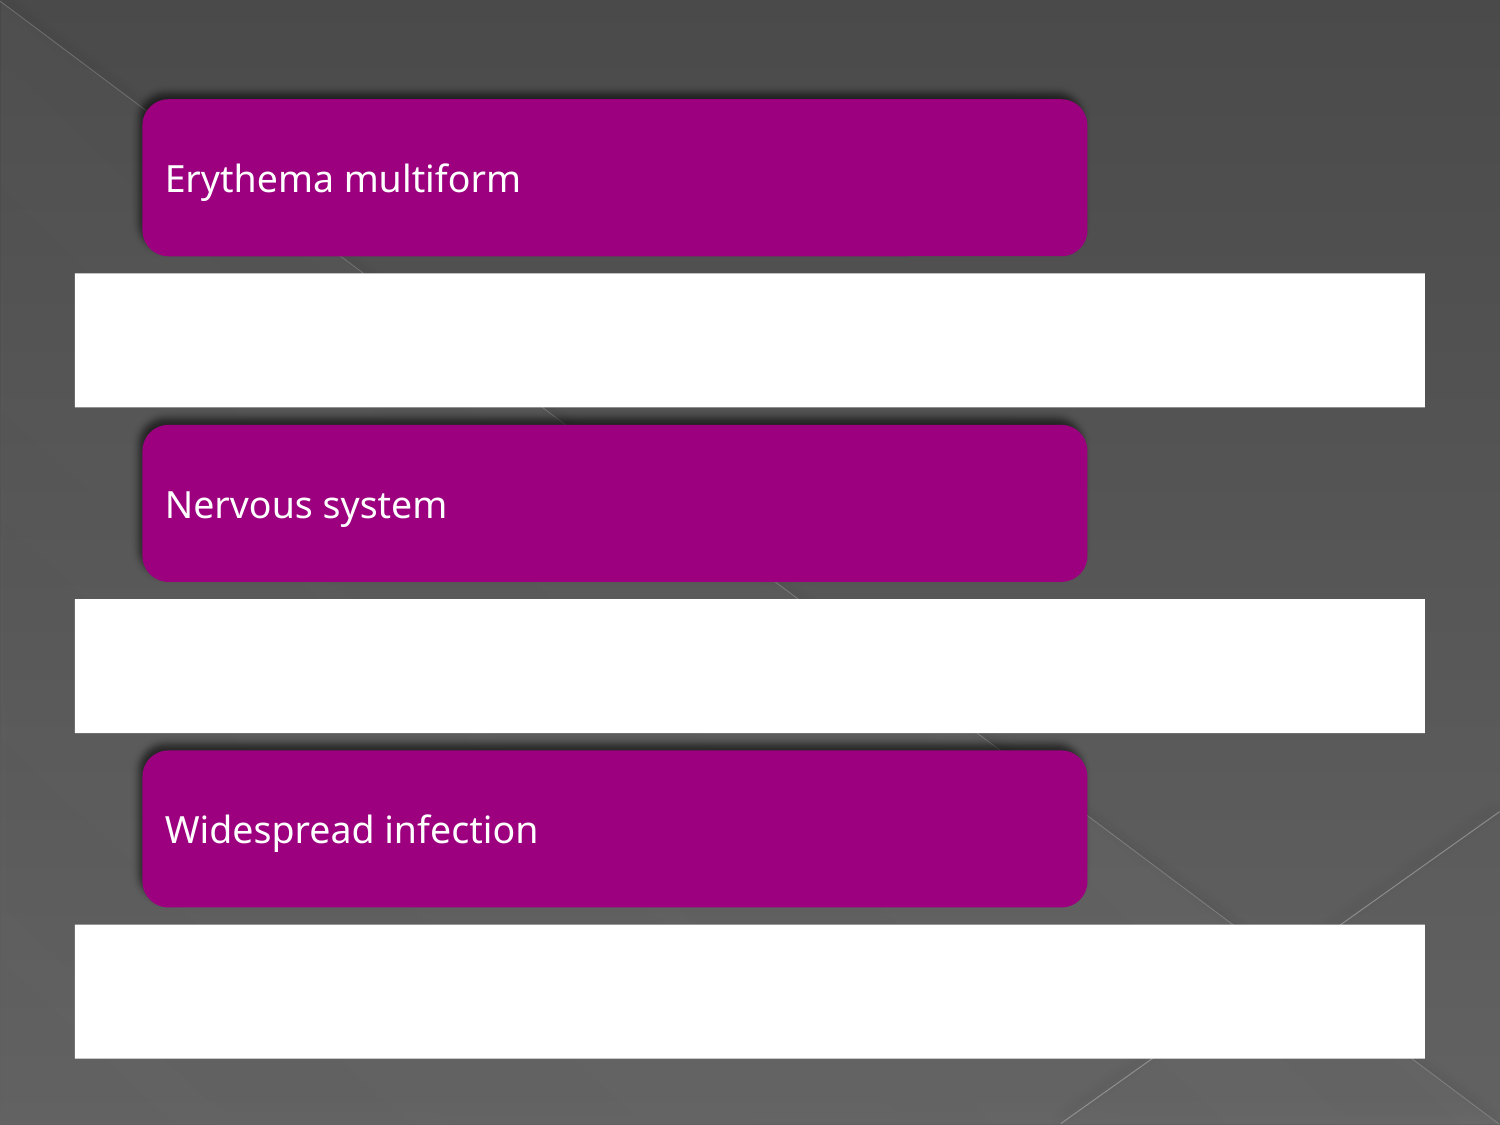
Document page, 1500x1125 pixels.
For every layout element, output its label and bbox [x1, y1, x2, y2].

list [74, 81, 1426, 1060]
